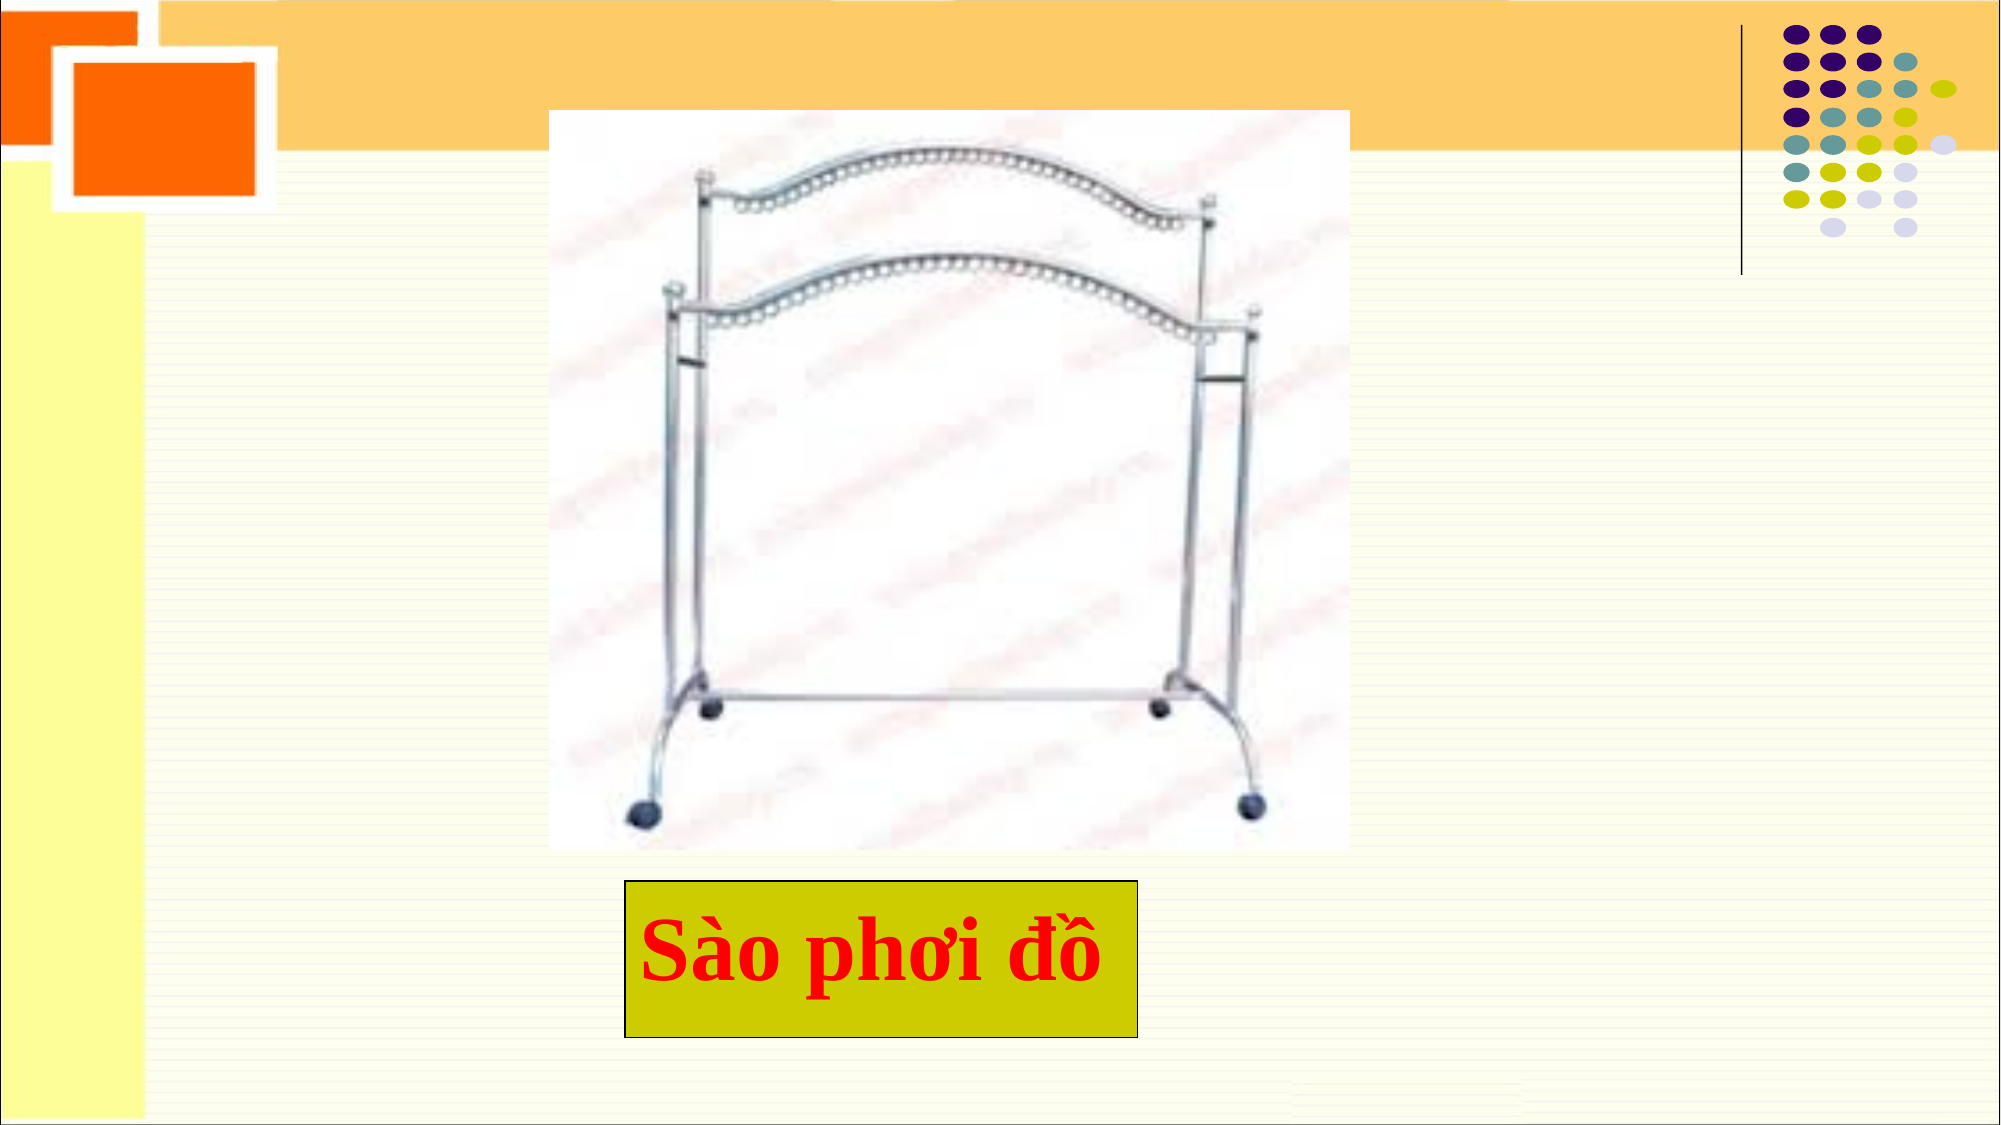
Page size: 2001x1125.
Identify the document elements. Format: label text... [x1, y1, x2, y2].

picture [0, 0, 2001, 1125]
text_box Sào phơi đồ [624, 881, 1138, 1038]
